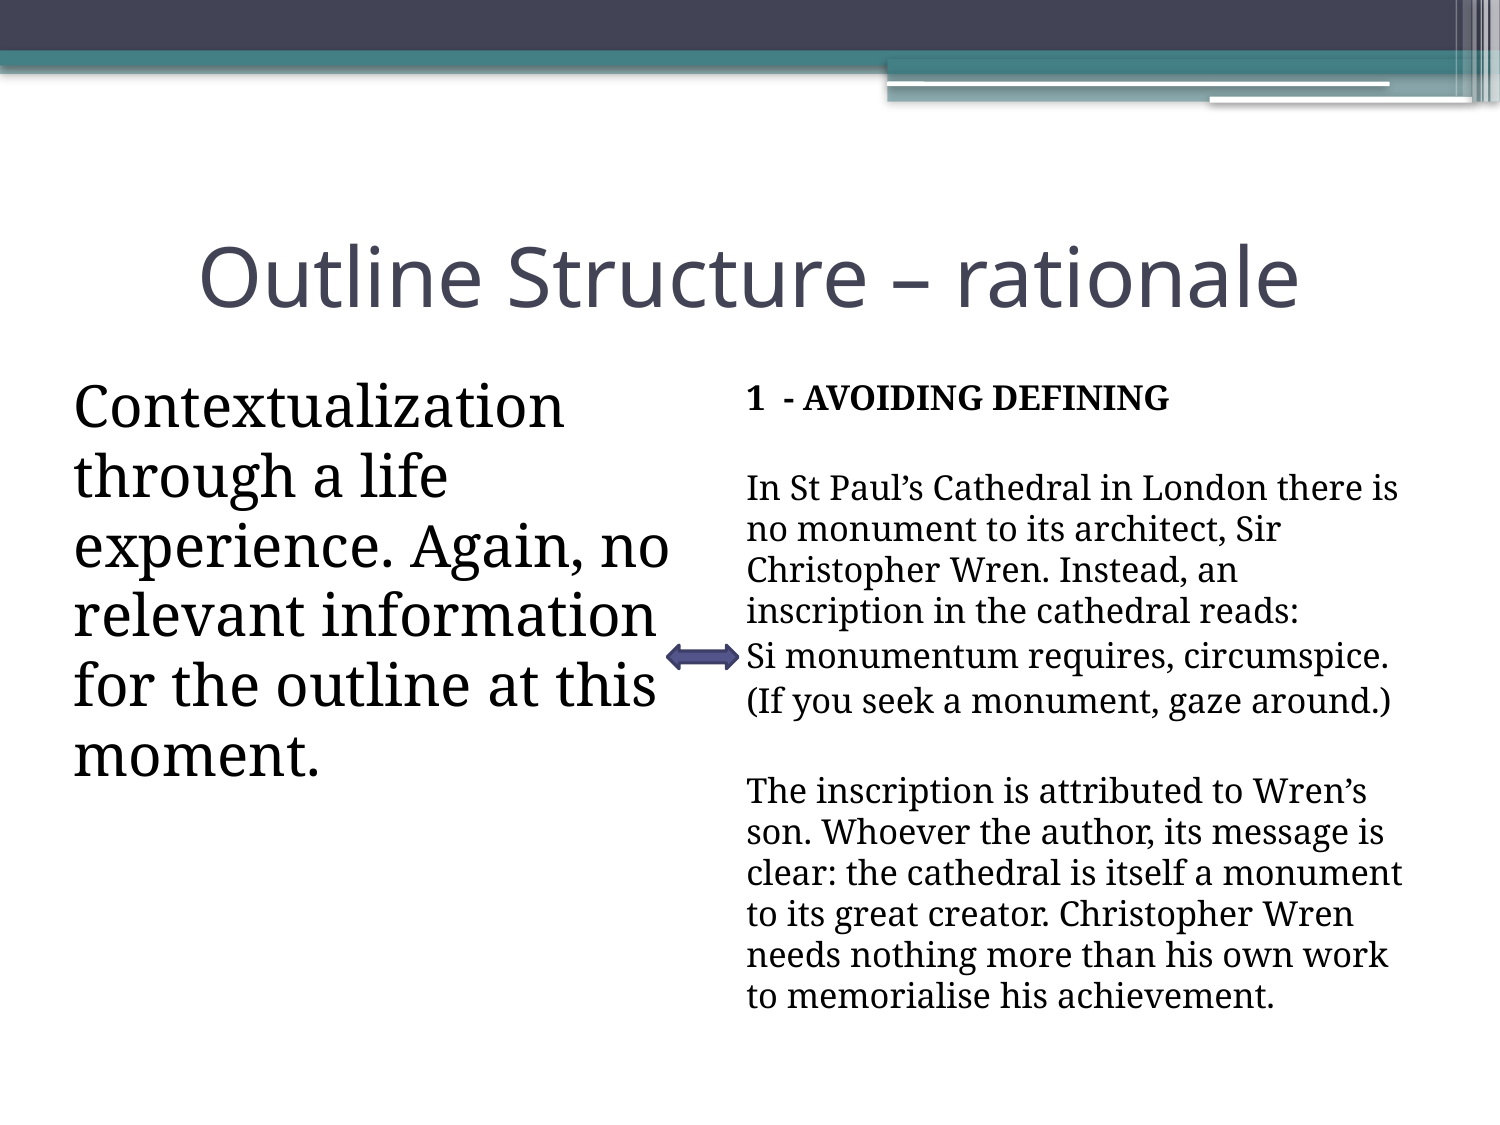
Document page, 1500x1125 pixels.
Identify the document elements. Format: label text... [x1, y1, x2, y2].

text_box Contextualization through a life experience. Again, no relevant information for the outline at this moment. [41, 361, 715, 1092]
title Outline Structure – rationale [75, 187, 1425, 361]
list 1 - AVOIDING DEFINING In St Paul’s Cathedral in London there is no monument to its architect, Sir Christopher Wren. Instead, an inscription in the cathedral reads: Si monumentum requires, circumspice. (If you seek a monument, gaze around.) The inscription is attributed to Wren’s son. Whoever the author, its message is clear: the cathedral is itself a monument to its great creator. Christopher Wren needs nothing more than his own work to memorialise his achievement. [714, 368, 1425, 1099]
text_box [666, 643, 740, 671]
